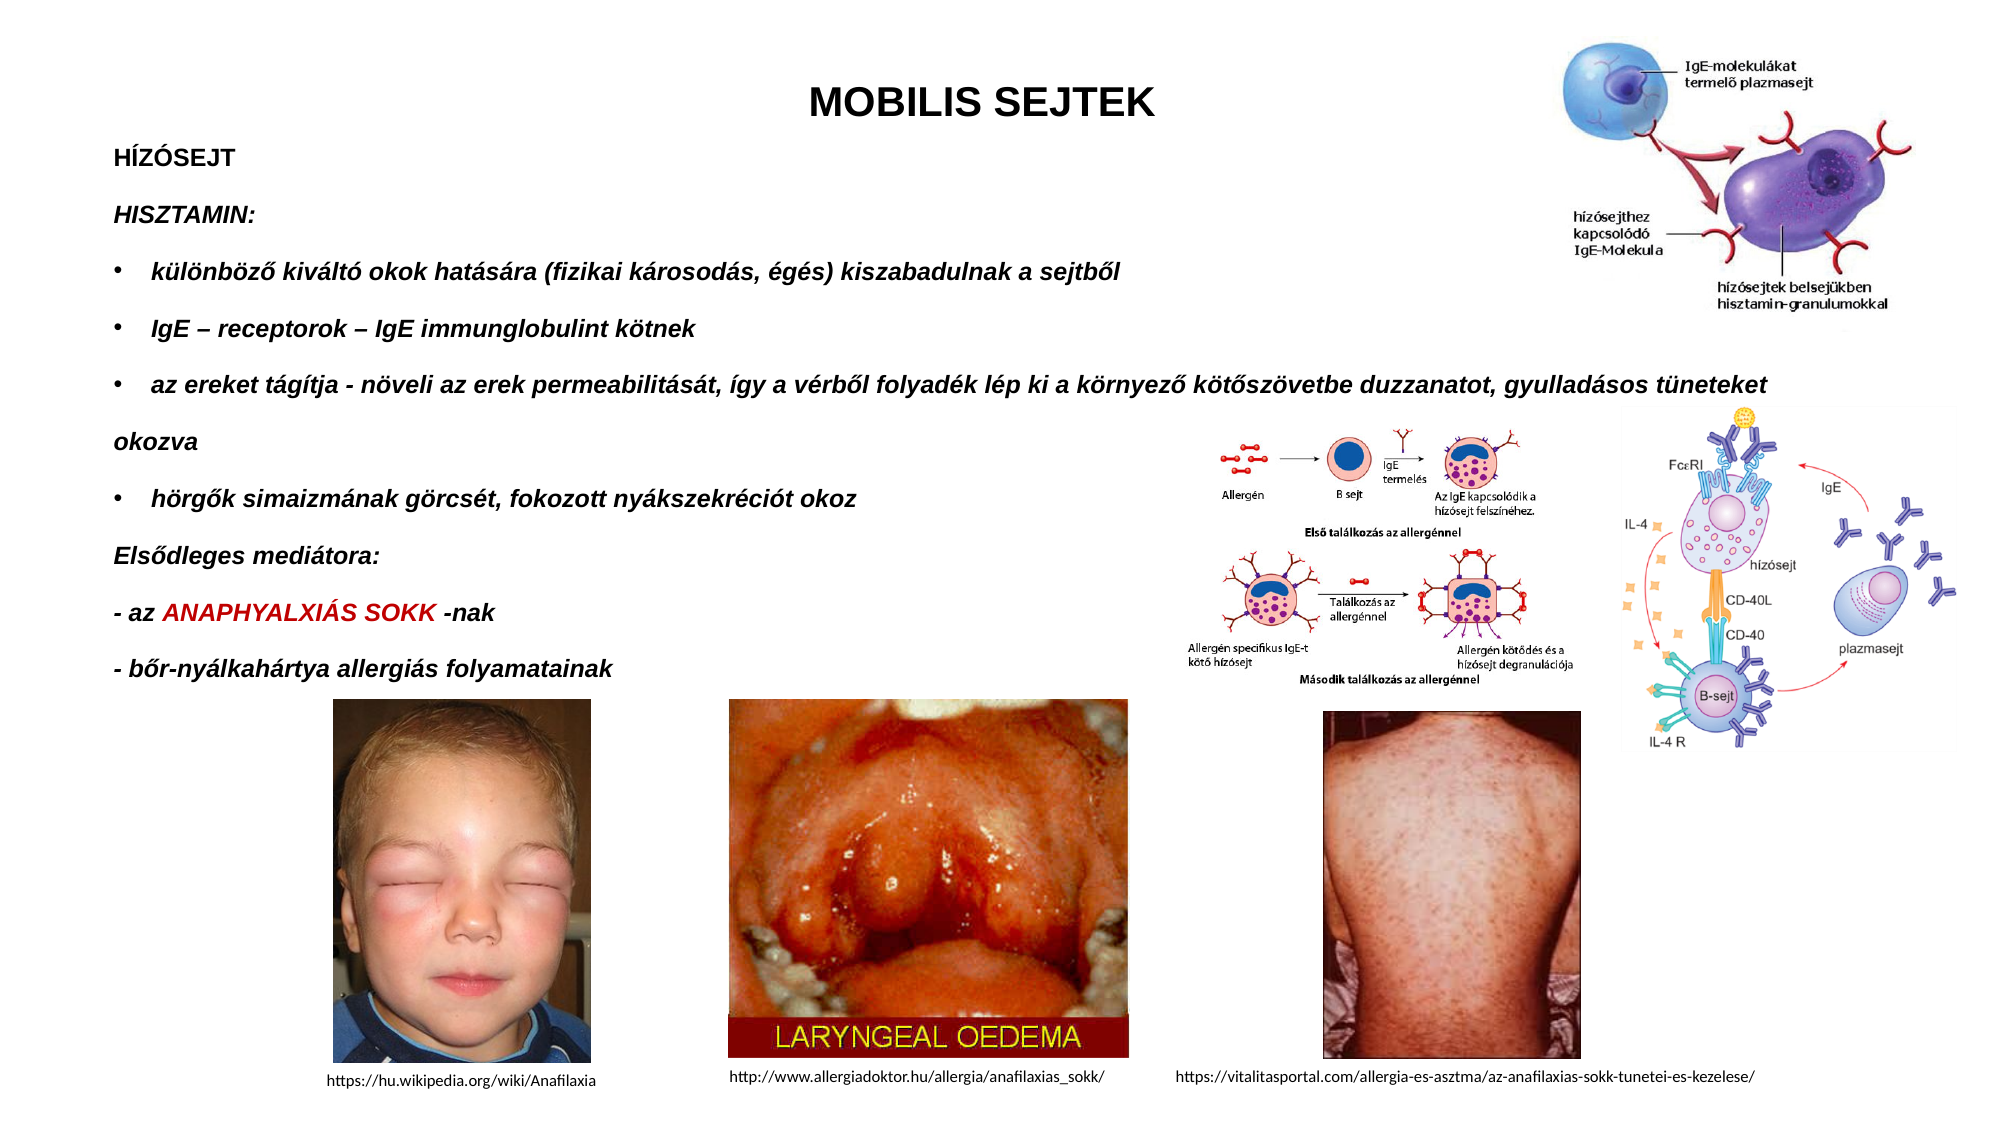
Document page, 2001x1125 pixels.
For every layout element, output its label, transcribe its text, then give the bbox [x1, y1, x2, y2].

picture [728, 699, 1130, 1059]
picture [333, 699, 591, 1063]
picture [1323, 711, 1581, 1059]
text_box https://vitalitasportal.com/allergia-es-asztma/az-anafilaxias-sokk-tunetei-es-kezelese/ [1160, 1058, 1836, 1094]
text_box http://www.allergiadoktor.hu/allergia/anafilaxias_sokk/ [714, 1058, 1121, 1094]
title MOBILIS SEJTEK [119, 77, 1537, 128]
picture [1621, 406, 1957, 752]
text_box https://hu.wikipedia.org/wiki/Anafilaxia [311, 1062, 612, 1098]
picture [1537, 36, 1916, 332]
picture [1160, 428, 1581, 690]
list HÍZÓSEJT HISZTAMIN: különböző kiváltó okok hatására (fizikai károsodás, égés) kiszabadulnak a sejtből IgE – receptorok – IgE immunglobulint kötnek az ereket tágítja - növeli az erek permeabilitását, így a vérből folyadék lép ki a környező kötőszövetbe duzzanatot, gyulladásos tüneteket okozva hörgők simaizmának görcsét, fokozott nyákszekréciót okoz Elsődleges mediátora: - az ANAPHYALXIÁS SOKK -nak - bőr-nyálkahártya allergiás folyamatainak [98, 128, 1824, 843]
